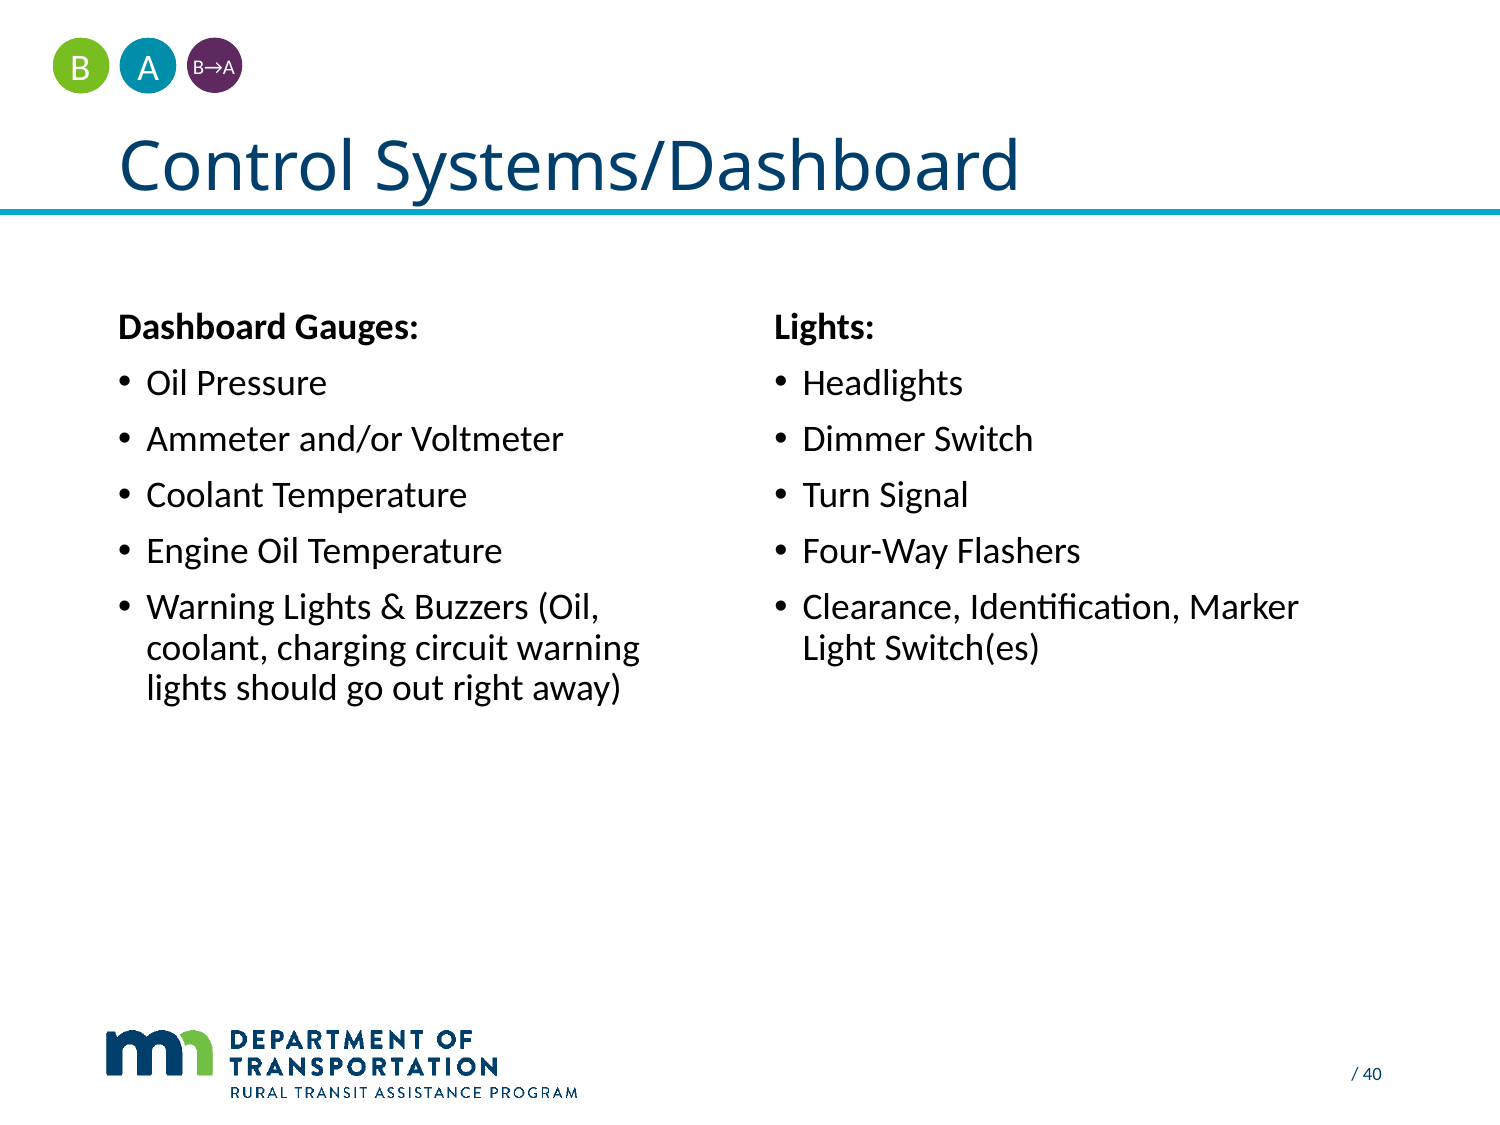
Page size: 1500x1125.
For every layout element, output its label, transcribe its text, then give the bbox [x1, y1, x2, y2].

text_box A [122, 35, 172, 96]
title Control Systems/Dashboard [103, 59, 1397, 278]
text_box [172, 51, 177, 80]
slide_number / 40 [1059, 1042, 1397, 1103]
text_box [194, 37, 235, 46]
list Dashboard Gauges: Oil Pressure Ammeter and/or Voltmeter Coolant Temperature Engine Oil Temperature Warning Lights & Buzzers (Oil, coolant, charging circuit warning lights should go out right away) [103, 299, 741, 1014]
picture [75, 1005, 607, 1122]
list Lights: Headlights Dimmer Switch Turn Signal Four-Way Flashers Clearance, Identification, Marker Light Switch(es) [759, 299, 1397, 1014]
text_box B→A [177, 46, 261, 86]
text_box B [55, 35, 105, 96]
text_box [105, 52, 109, 79]
text_box [196, 86, 233, 93]
